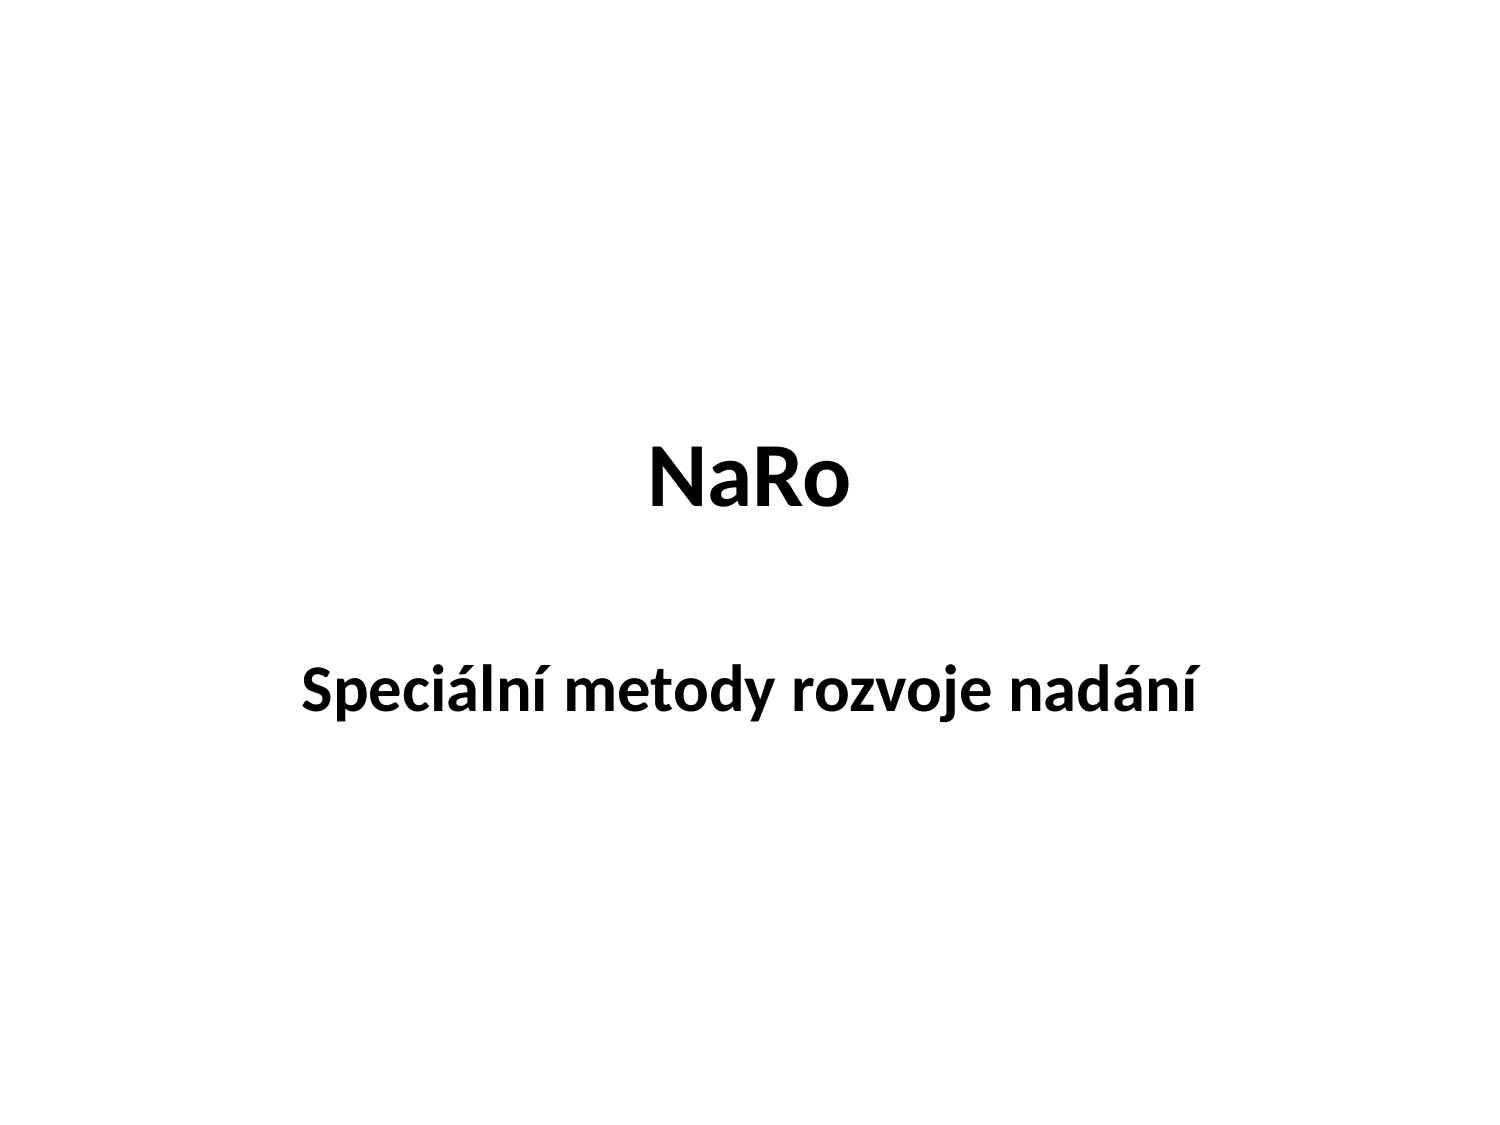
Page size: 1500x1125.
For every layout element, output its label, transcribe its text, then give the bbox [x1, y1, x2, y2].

subtitle Speciální metody rozvoje nadání [225, 637, 1275, 925]
title NaRo [112, 349, 1388, 591]
